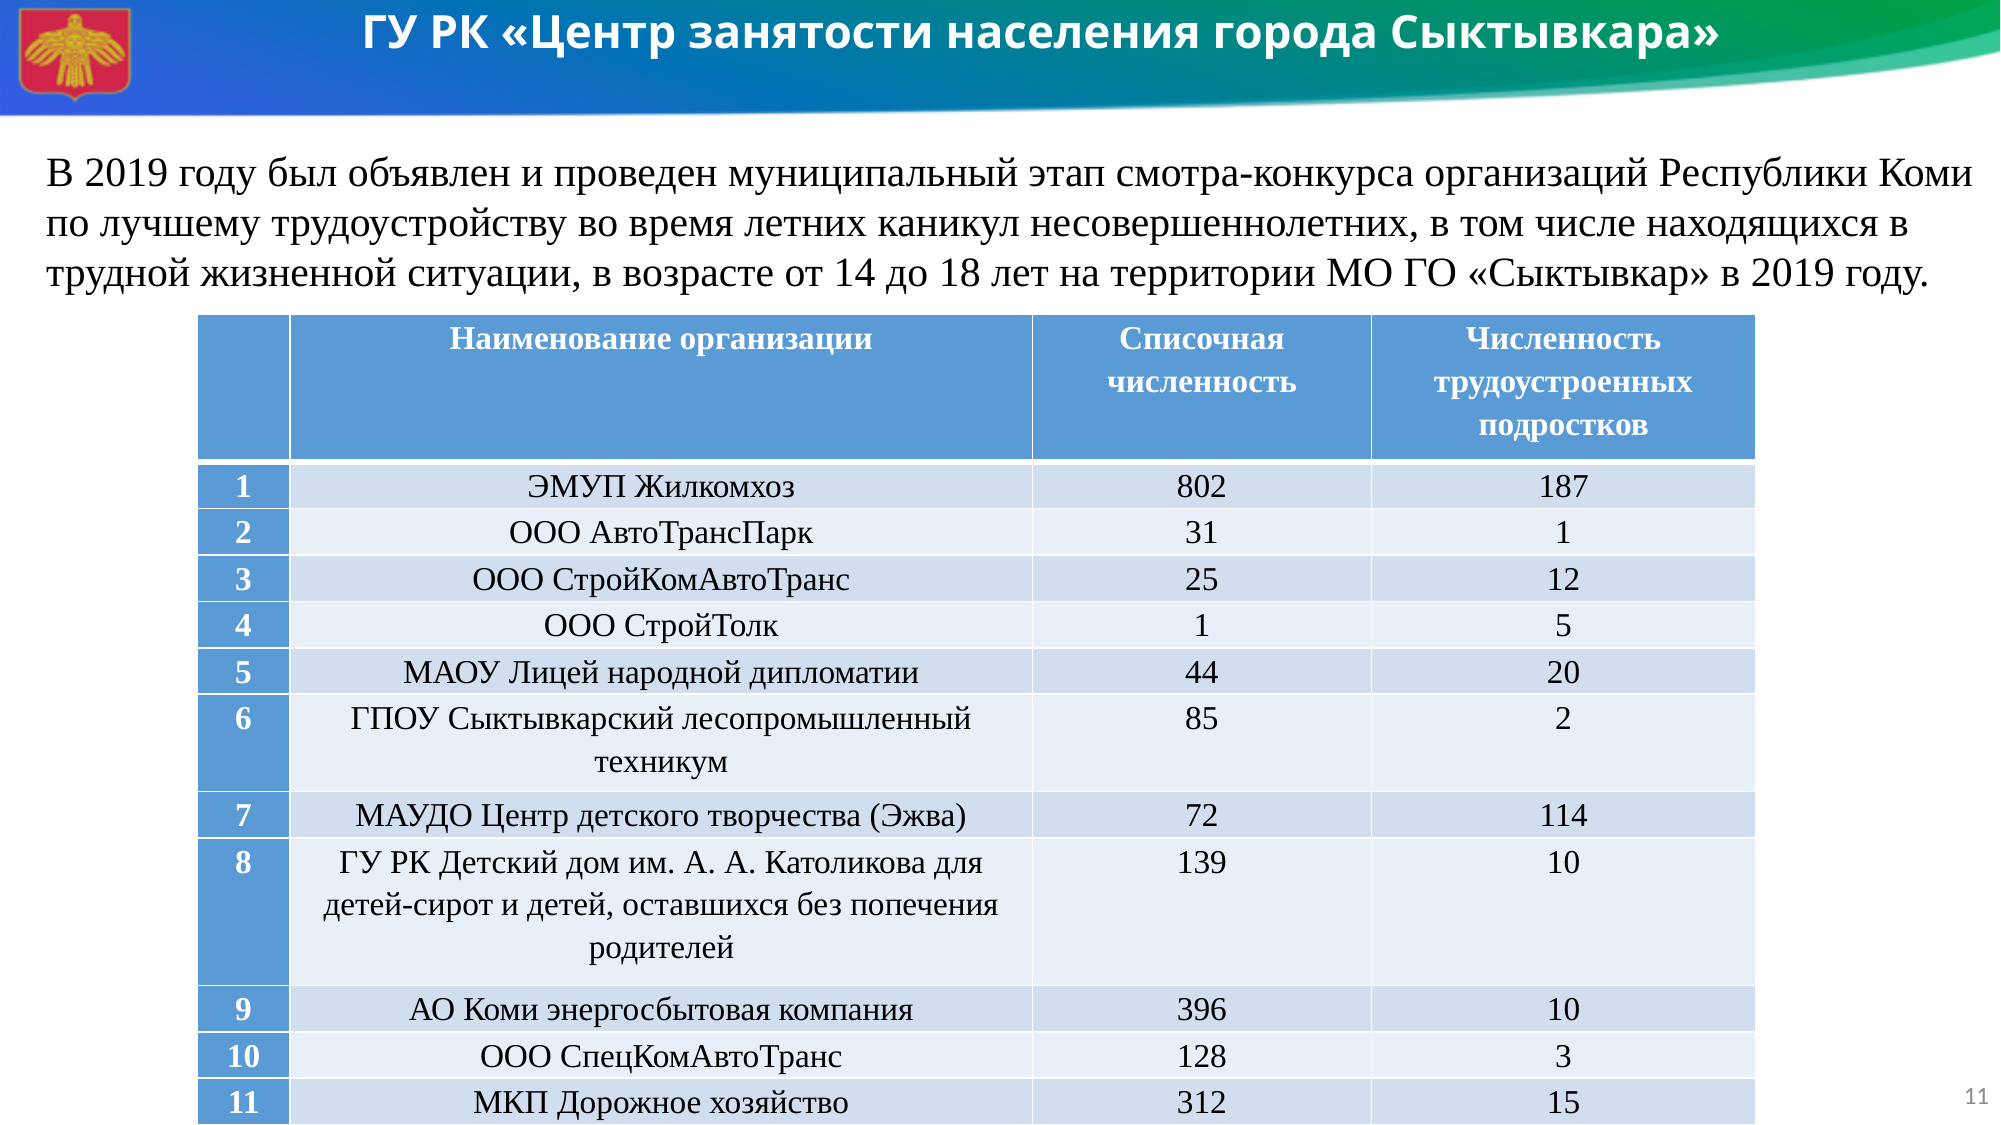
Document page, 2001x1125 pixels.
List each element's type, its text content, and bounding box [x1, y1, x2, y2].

table_cell 15 [1372, 1079, 1554, 1124]
picture [0, 0, 2001, 1125]
table_cell 3 [1372, 1033, 1755, 1077]
table_cell 20 [1372, 649, 1755, 693]
table_cell МАУДО Центр детского творчества (Эжва) [291, 792, 1032, 837]
table_cell 7 [198, 792, 289, 837]
text_box В 2019 году был объявлен и проведен муниципальный этап смотра-конкурса организаций Республики Коми по лучшему трудоустройству во время летних каникул несовершеннолетних, в том числе находящихся в трудной жизненной ситуации, в возрасте от 14 до 18 лет на территории МО ГО «Сыктывкар» в 2019 году. [31, 137, 2000, 348]
table_cell 2 [1372, 695, 1755, 791]
table_cell ГПОУ Сыктывкарский лесопромышленный техникум [291, 695, 1032, 791]
table_cell 85 [1033, 695, 1371, 791]
table_cell 1 [198, 465, 289, 508]
table_cell 128 [1033, 1033, 1371, 1077]
table_cell 31 [1033, 509, 1371, 554]
slide_number 11 [1554, 1065, 2000, 1125]
table_cell 11 [198, 1079, 289, 1124]
table_cell 10 [1372, 986, 1755, 1031]
table_cell 396 [1033, 986, 1371, 1031]
table_cell ЭМУП Жилкомхоз [291, 465, 1032, 508]
table_cell 10 [198, 1033, 289, 1077]
table_cell 187 [1372, 465, 1755, 508]
table_header Списочная численность [1033, 315, 1371, 459]
table_cell 4 [198, 602, 289, 647]
text_box ГУ РК «Центр занятости населения города Сыктывкара» [137, 0, 1945, 66]
table_header Наименование организации [291, 315, 1032, 459]
table_cell 802 [1033, 465, 1371, 508]
table_cell МАОУ Лицей народной дипломатии [291, 649, 1032, 693]
table_cell 3 [198, 556, 289, 601]
table_cell 139 [1033, 839, 1371, 985]
table_cell 6 [198, 695, 289, 791]
table_cell 10 [1372, 839, 1755, 985]
table_cell 44 [1033, 649, 1371, 693]
table_cell 8 [198, 839, 289, 985]
table_cell 25 [1033, 556, 1371, 601]
table_cell 2 [198, 509, 289, 554]
table_cell 1 [1372, 509, 1755, 554]
table_cell 72 [1033, 792, 1371, 837]
table_cell 312 [1033, 1079, 1371, 1124]
table_cell ООО СтройКомАвтоТранс [291, 556, 1032, 601]
table_cell ООО АвтоТрансПарк [291, 509, 1032, 554]
table_cell 5 [1372, 602, 1755, 647]
table_cell ООО СтройТолк [291, 602, 1032, 647]
table_cell 9 [198, 986, 289, 1031]
table_cell 12 [1372, 556, 1755, 601]
table_cell ООО СпецКомАвтоТранс [291, 1033, 1032, 1077]
table_cell АО Коми энергосбытовая компания [291, 986, 1032, 1031]
table_cell МКП Дорожное хозяйство [291, 1079, 1032, 1124]
table_cell 114 [1372, 792, 1755, 837]
table_cell ГУ РК Детский дом им. А. А. Католикова для детей-сирот и детей, оставшихся без попечения родителей [291, 839, 1032, 985]
table_header [198, 315, 289, 459]
table_cell 1 [1033, 602, 1371, 647]
table_cell 5 [198, 649, 289, 693]
table_header Численность трудоустроенных подростков [1372, 315, 1755, 459]
